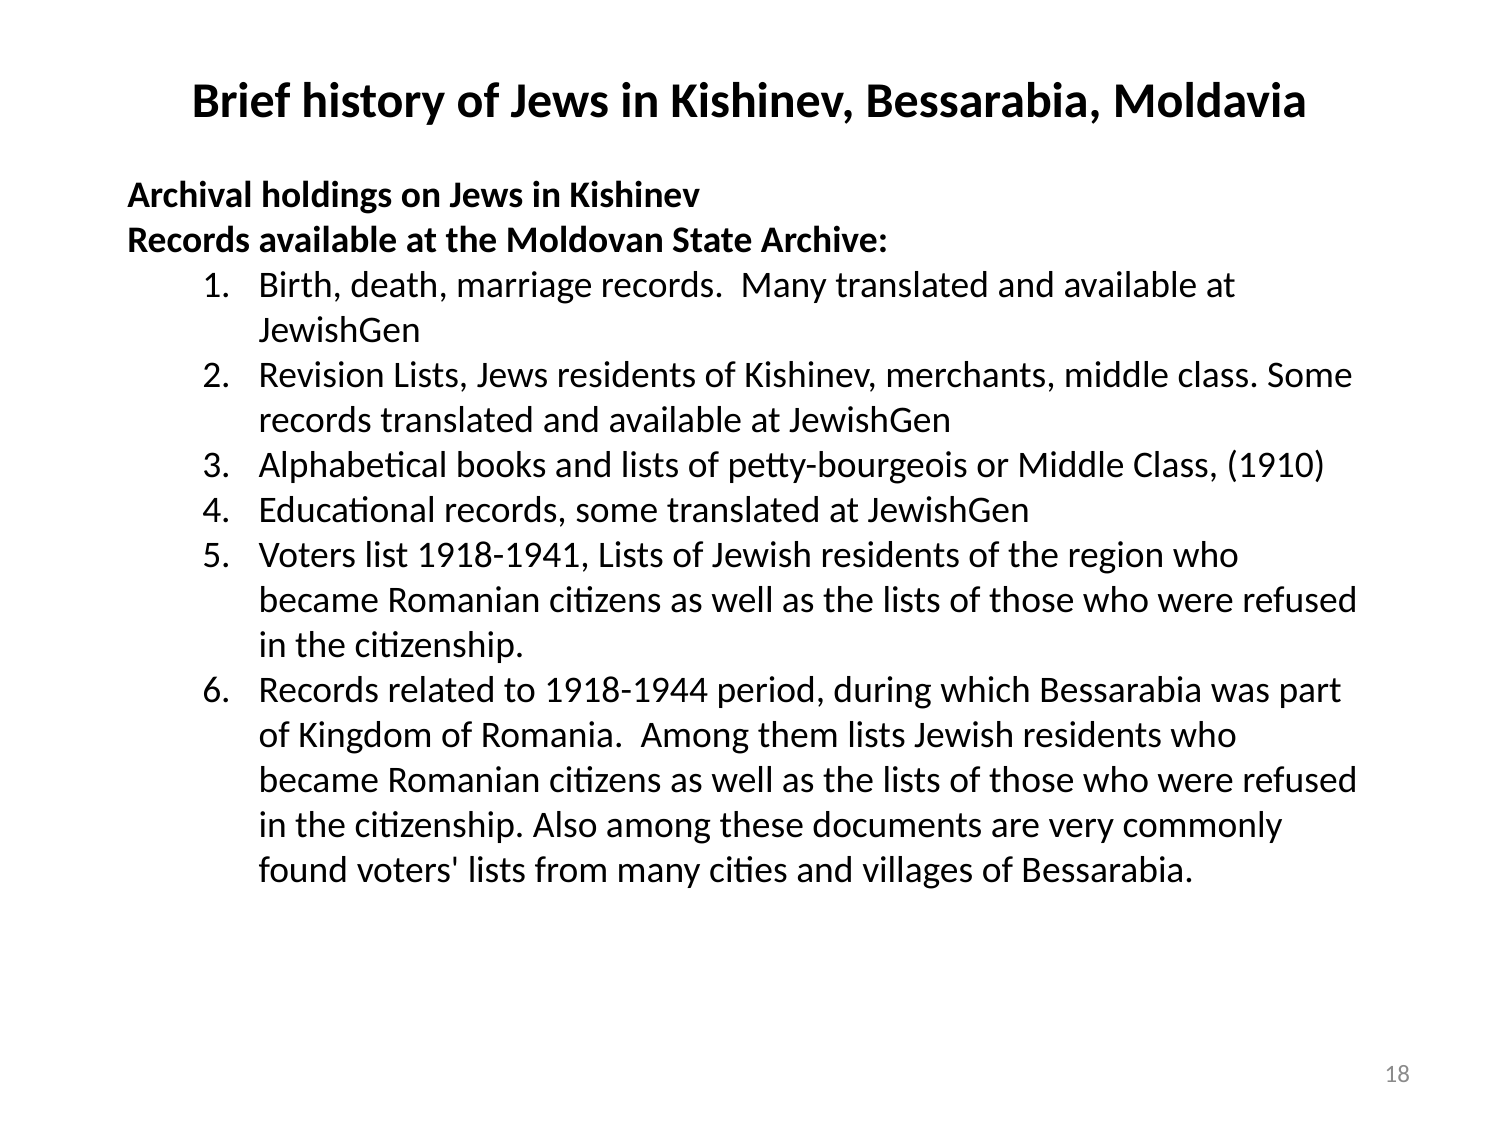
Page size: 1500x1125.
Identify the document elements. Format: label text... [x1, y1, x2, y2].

title Brief history of Jews in Kishinev, Bessarabia, Moldavia [75, 45, 1425, 150]
slide_number 18 [1074, 1042, 1425, 1103]
text_box Archival holdings on Jews in Kishinev Records available at the Moldovan State Archive: Birth, death, marriage records. Many translated and available at JewishGen Revision Lists, Jews residents of Kishinev, merchants, middle class. Some records translated and available at JewishGen Alphabetical books and lists of petty-bourgeois or Middle Class, (1910) Educational records, some translated at JewishGen Voters list 1918-1941, Lists of Jewish residents of the region who became Romanian citizens as well as the lists of those who were refused in the citizenship. Records related to 1918-1944 period, during which Bessarabia was part of Kingdom of Romania. Among them lists Jewish residents who became Romanian citizens as well as the lists of those who were refused in the citizenship. Also among these documents are very commonly found voters' lists from many cities and villages of Bessarabia. [112, 162, 1375, 943]
